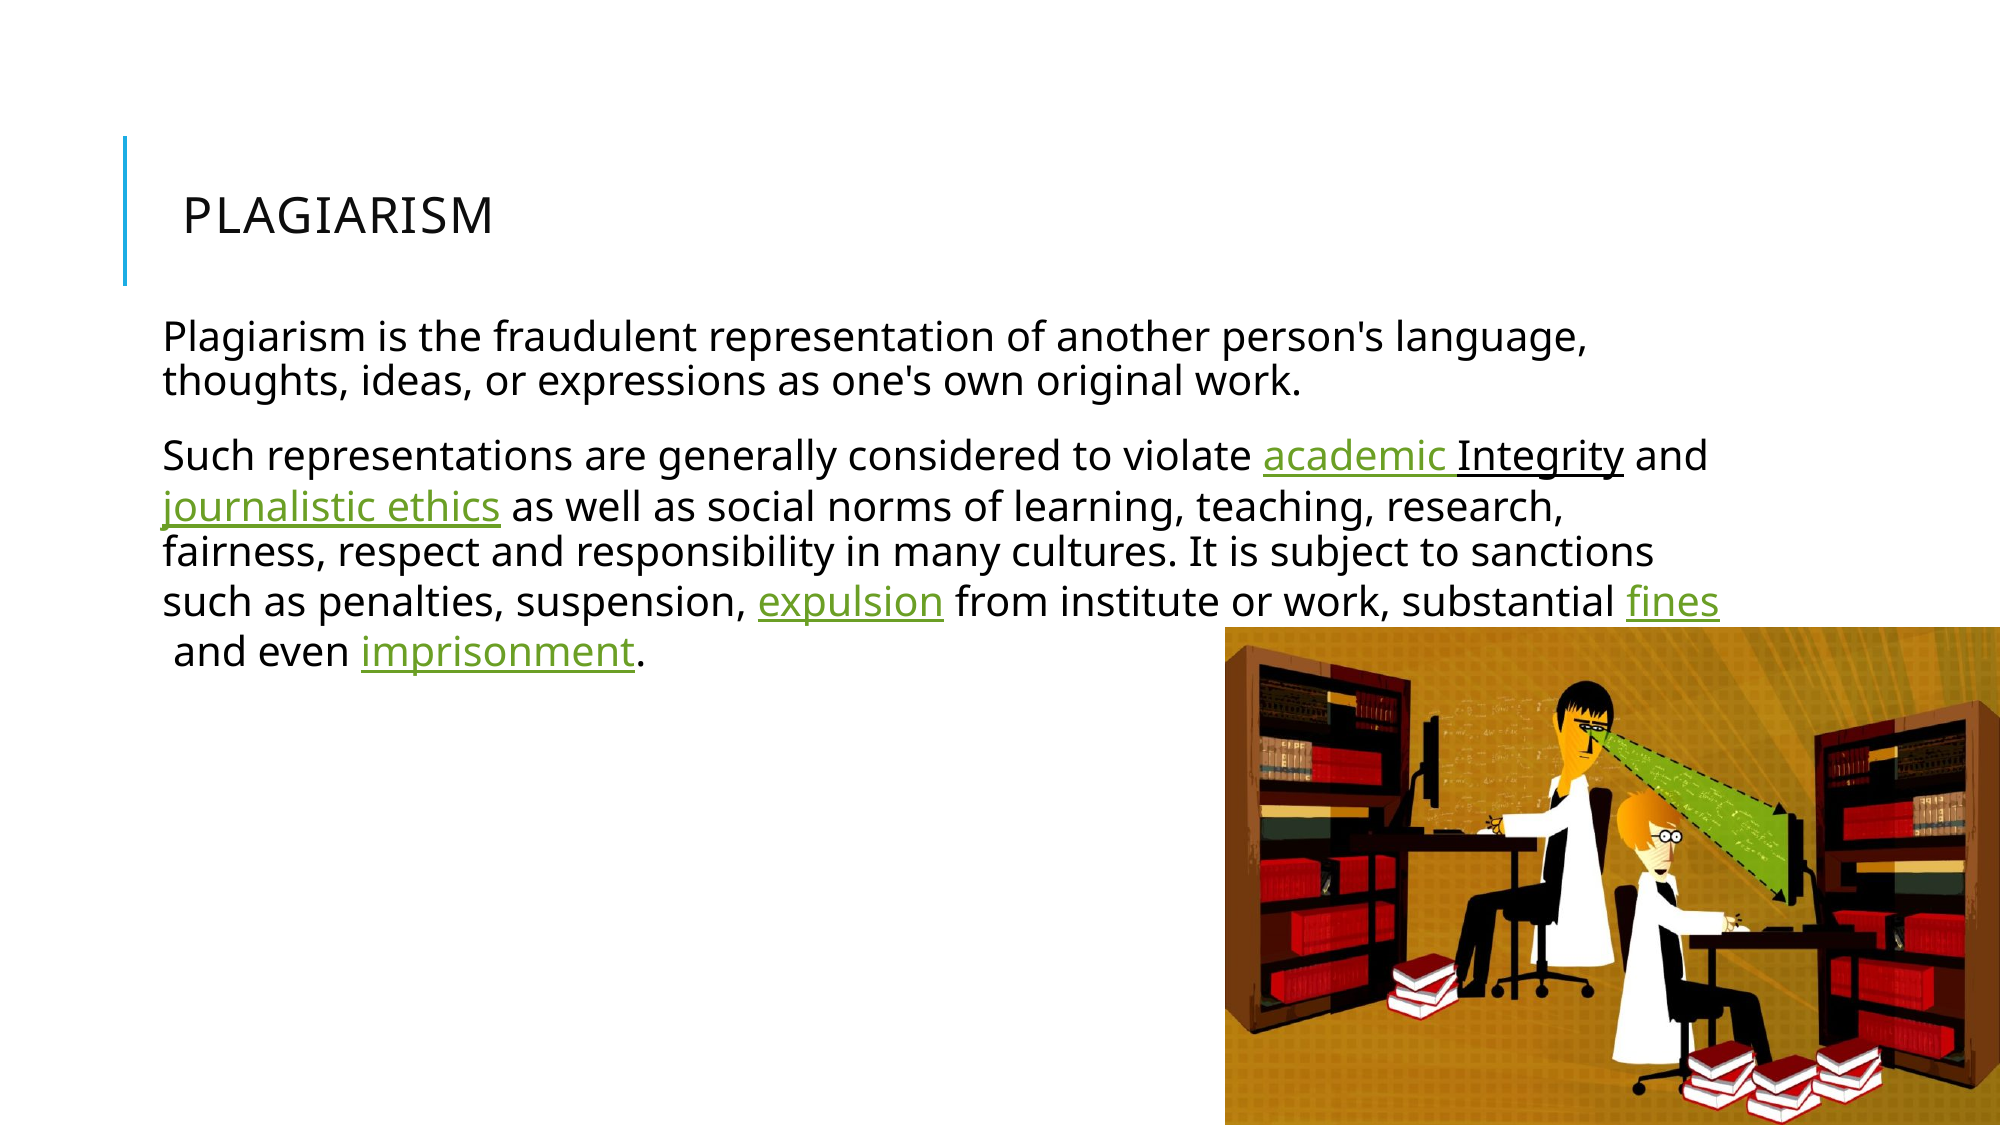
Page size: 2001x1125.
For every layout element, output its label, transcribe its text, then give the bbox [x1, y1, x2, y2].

list Plagiarism is the fraudulent representation of another person's language, thoughts, ideas, or expressions as one's own original work. Such representations are generally considered to violate academic Integrity and journalistic ethics as well as social norms of learning, teaching, research, fairness, respect and responsibility in many cultures. It is subject to sanctions such as penalties, suspension, expulsion from institute or work, substantial fines and even imprisonment. [141, 308, 1736, 691]
picture [1225, 627, 2000, 1125]
title Plagiarism [168, 96, 1763, 342]
